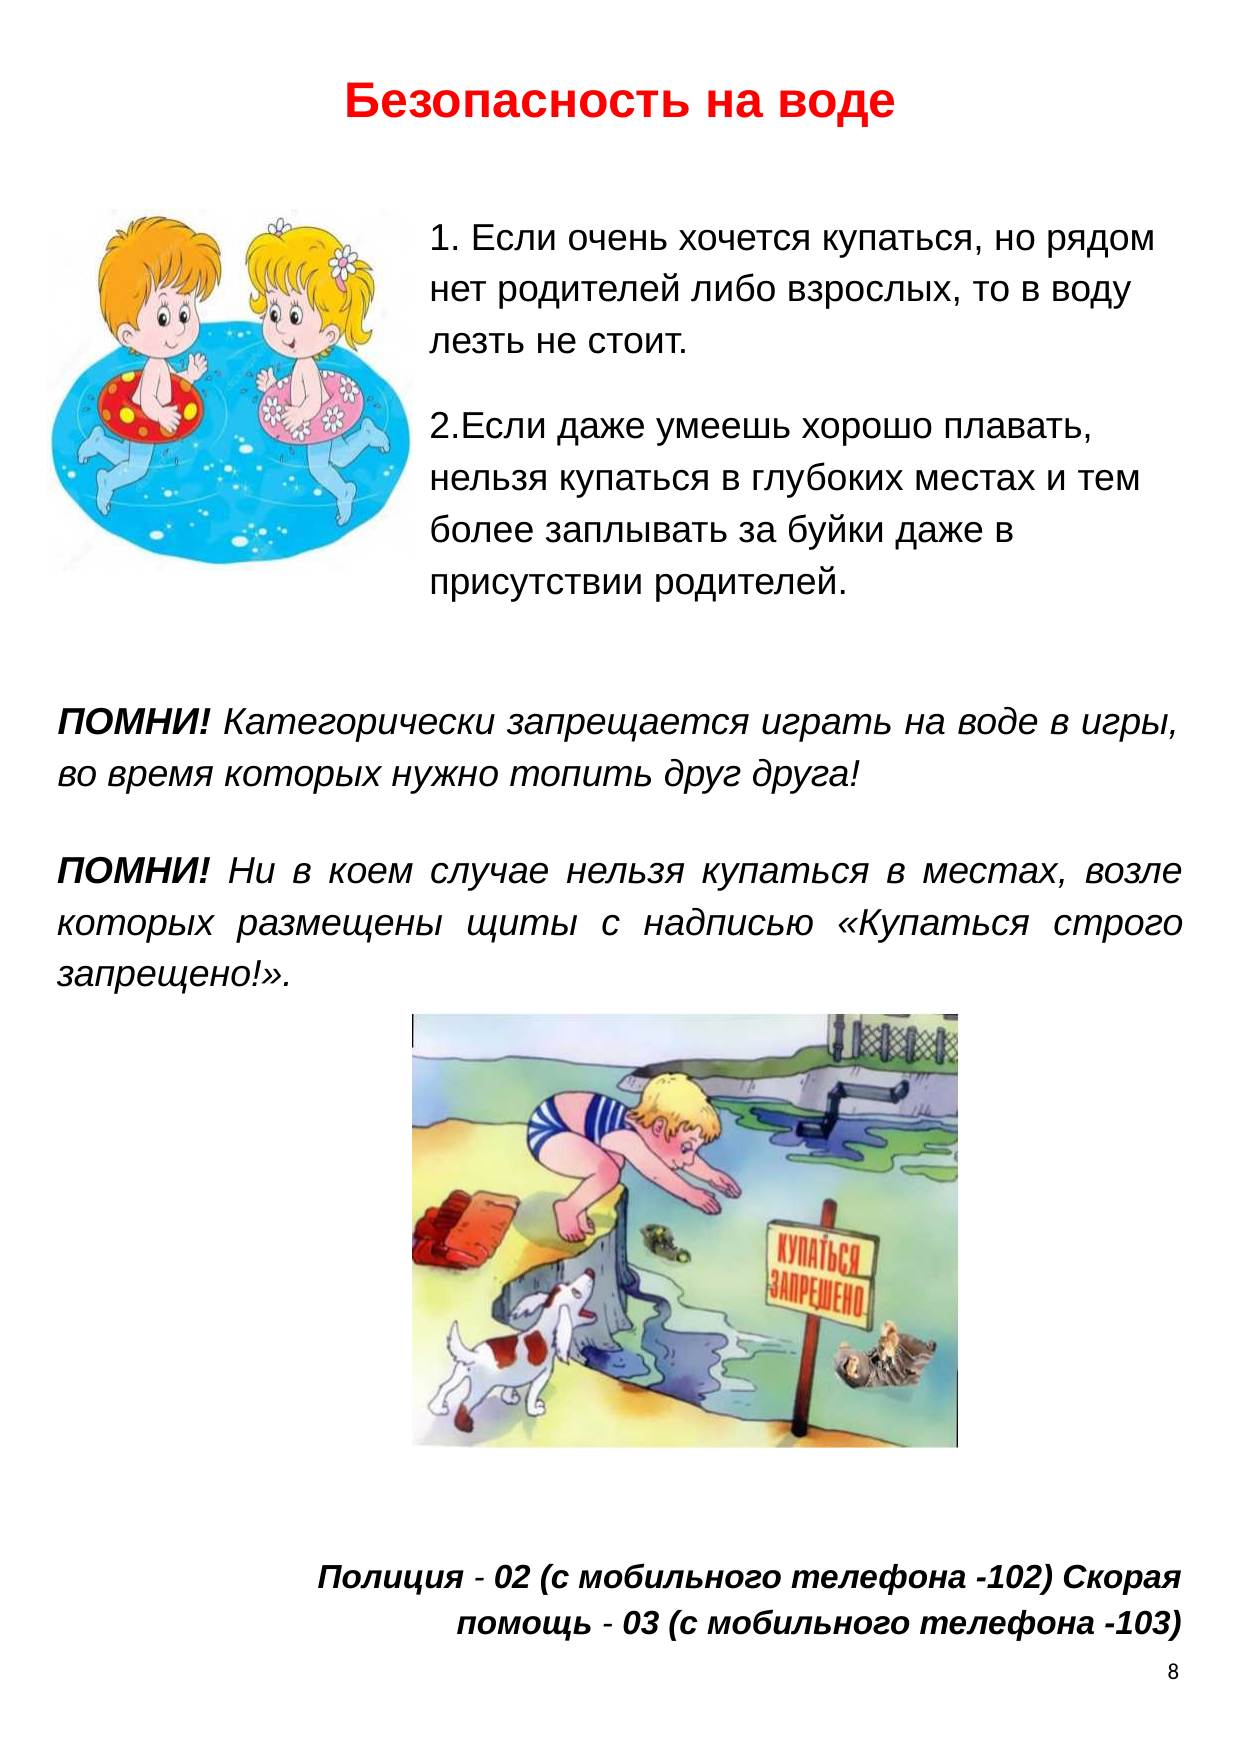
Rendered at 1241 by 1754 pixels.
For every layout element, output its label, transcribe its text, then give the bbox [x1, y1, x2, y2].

picture [411, 1013, 959, 1449]
text_box ПОМНИ! Ни в коем случае нельзя купаться в местах, возле которых размещены щиты с надписью «Купаться строго запрещено!». [56, 838, 1184, 980]
text_box Полиция - 02 (с мобильного телефона -102) Скорая помощь - 03 (с мобильного телефона -103) [306, 1549, 1183, 1632]
picture [47, 209, 414, 571]
text_box 1. Если очень хочется купаться, но рядом нет родителей либо взрослых, то в воду лезть не стоит. 2.Если даже умеешь хорошо плавать, нельзя купаться в глубоких местах и тем более заплывать за буйки даже в присутствии родителей. [429, 205, 1184, 594]
text_box Безопасность на воде [342, 66, 899, 116]
text_box ПОМНИ! Категорически запрещается играть на воде в игры, во время которых нужно топить друг друга! [57, 690, 1180, 781]
text_box 8 [1167, 1656, 1184, 1677]
